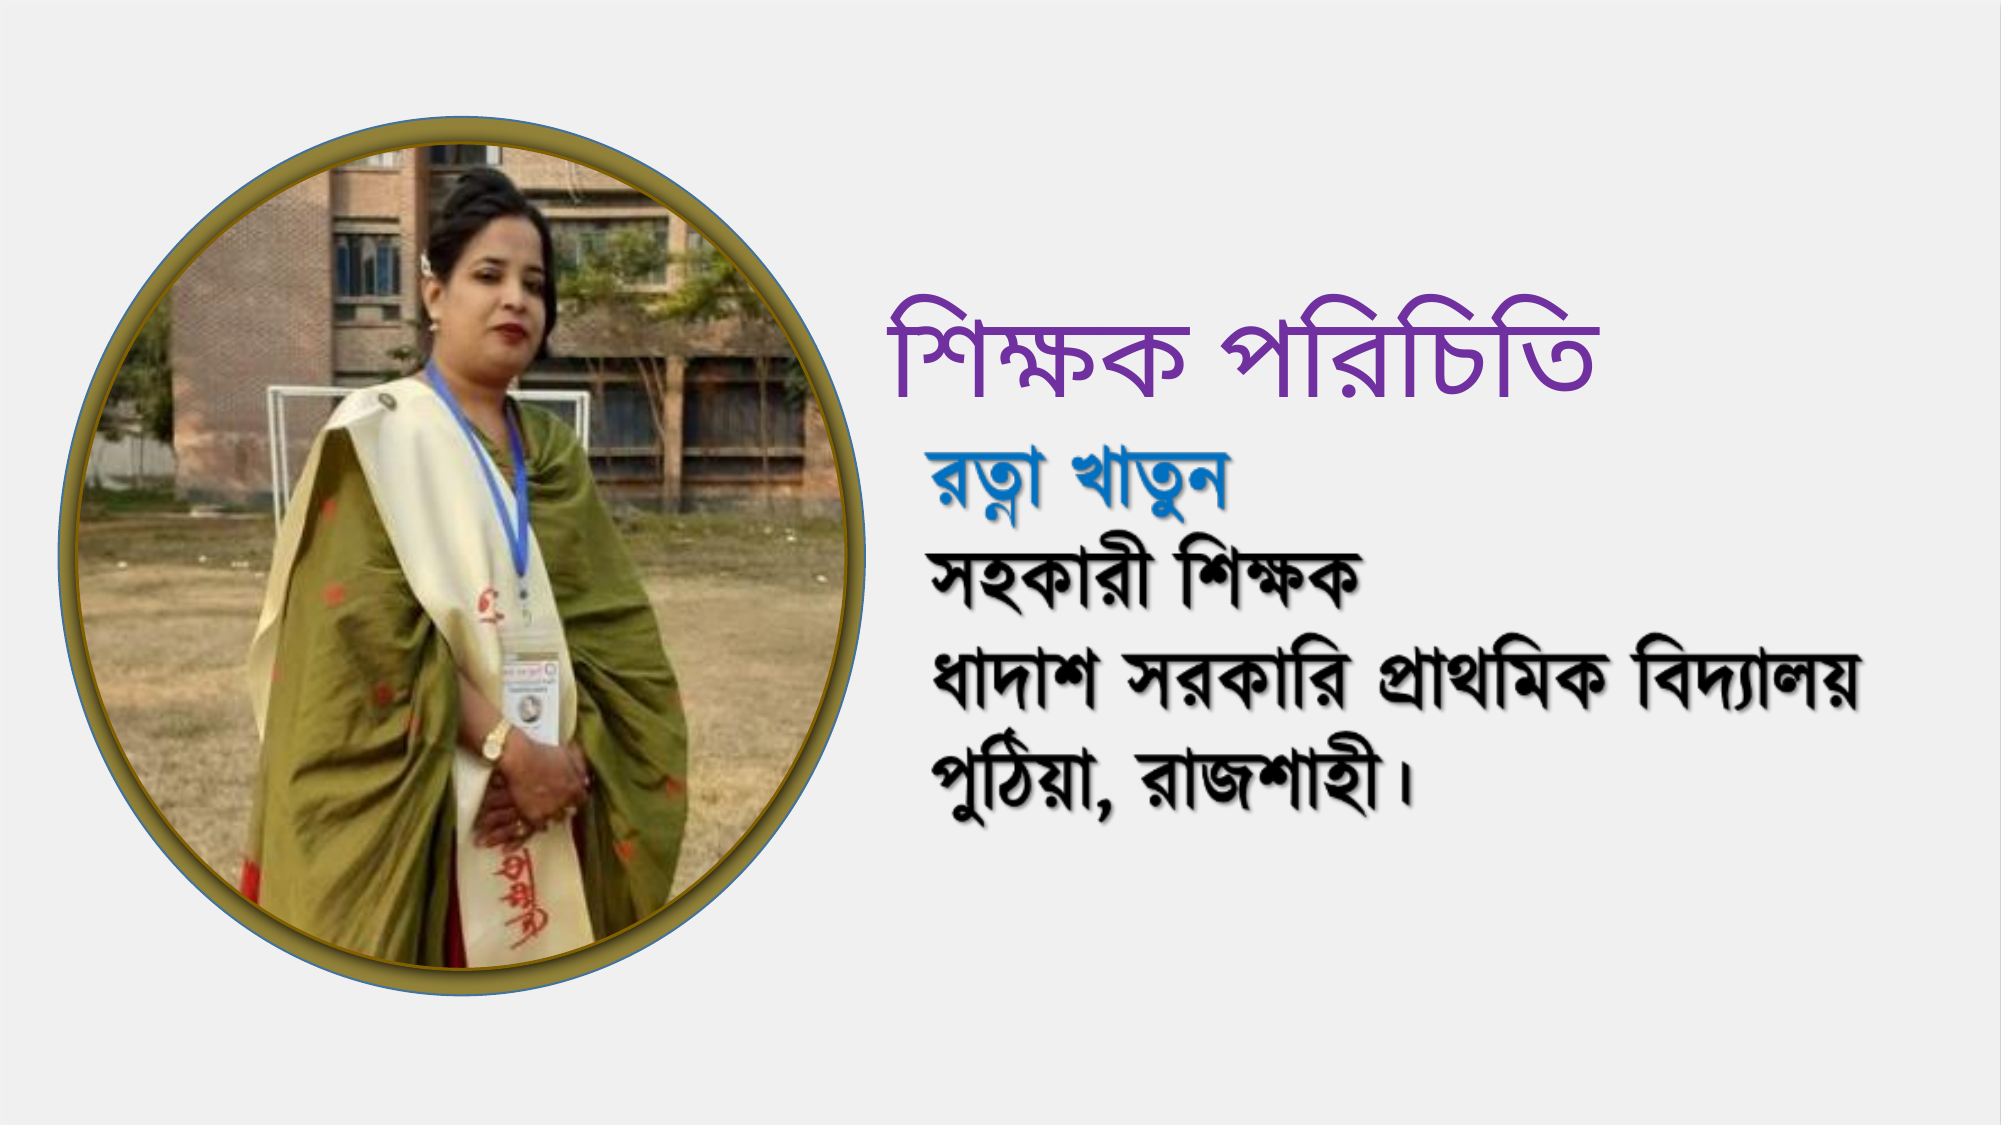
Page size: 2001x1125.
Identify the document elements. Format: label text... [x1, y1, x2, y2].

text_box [58, 116, 865, 996]
picture [915, 429, 1947, 851]
text_box শিক্ষক পরিচিতি [865, 277, 1642, 428]
